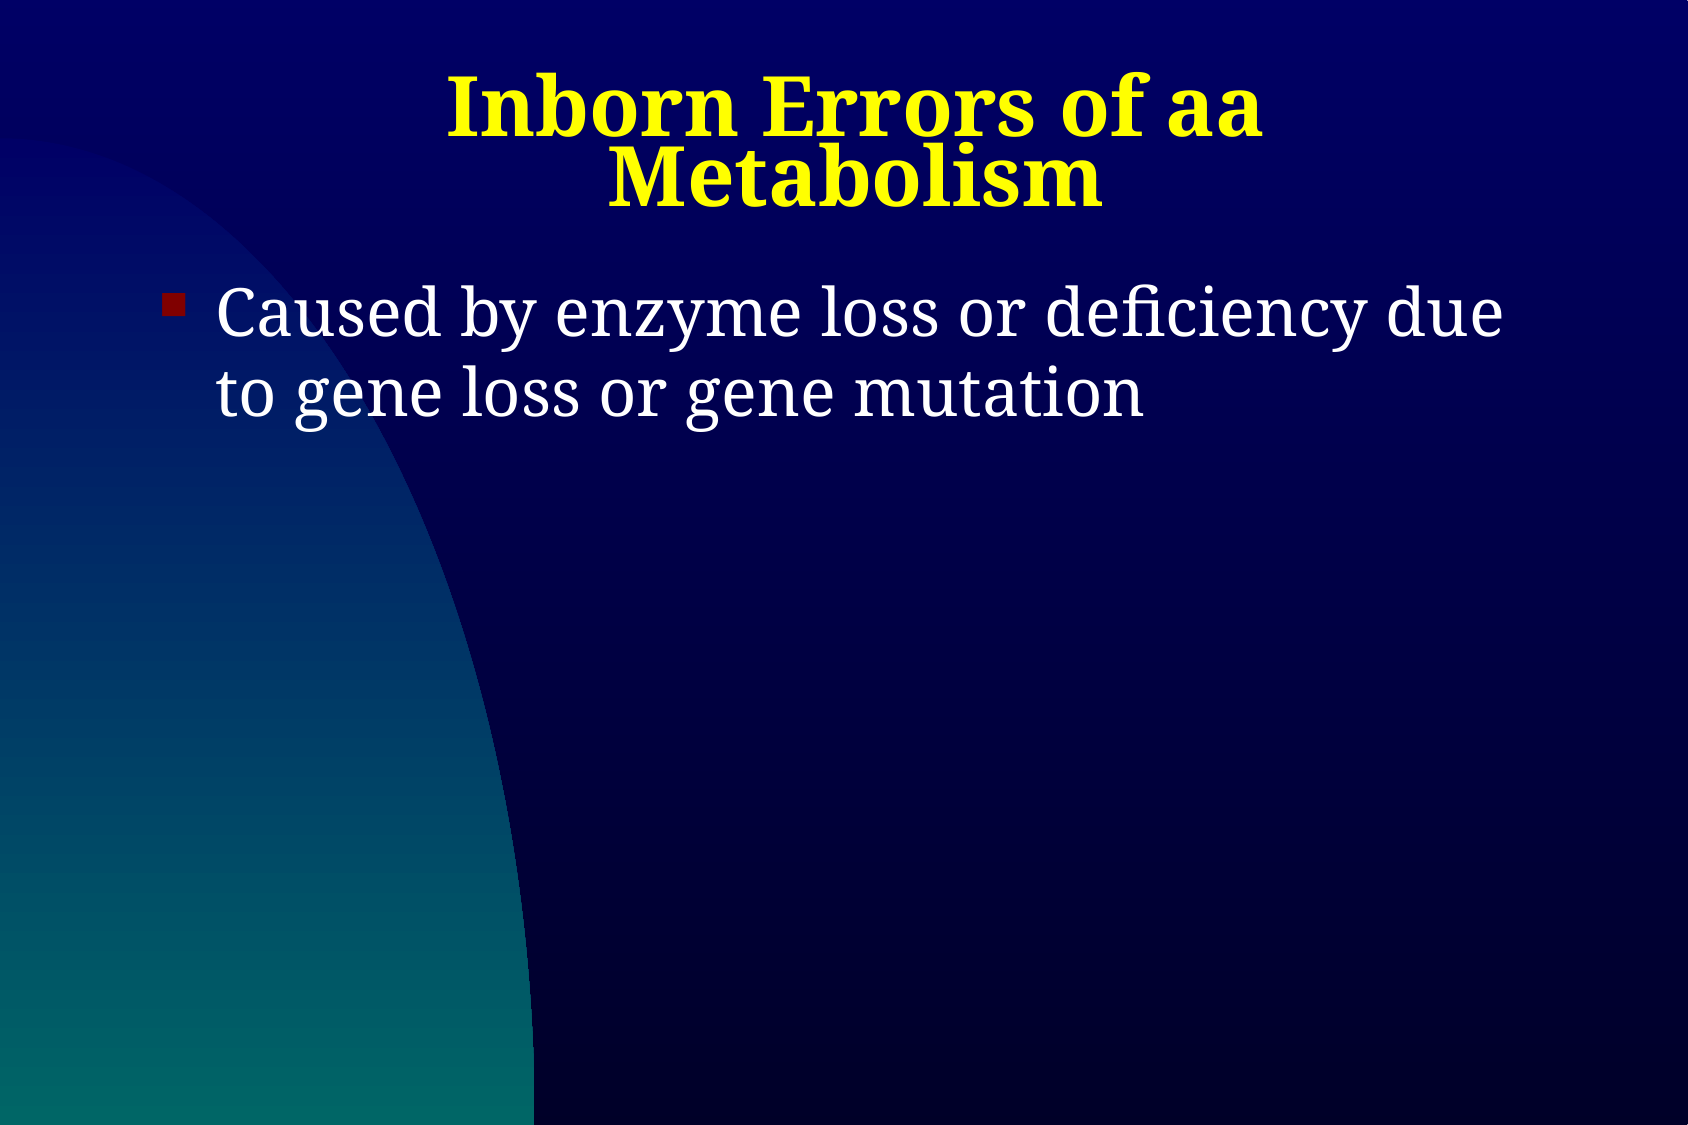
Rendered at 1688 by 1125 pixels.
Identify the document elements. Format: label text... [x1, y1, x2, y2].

list Caused by enzyme loss or deficiency due to gene loss or gene mutation [143, 262, 1575, 950]
title Inborn Errors of aa Metabolism [181, 87, 1532, 213]
